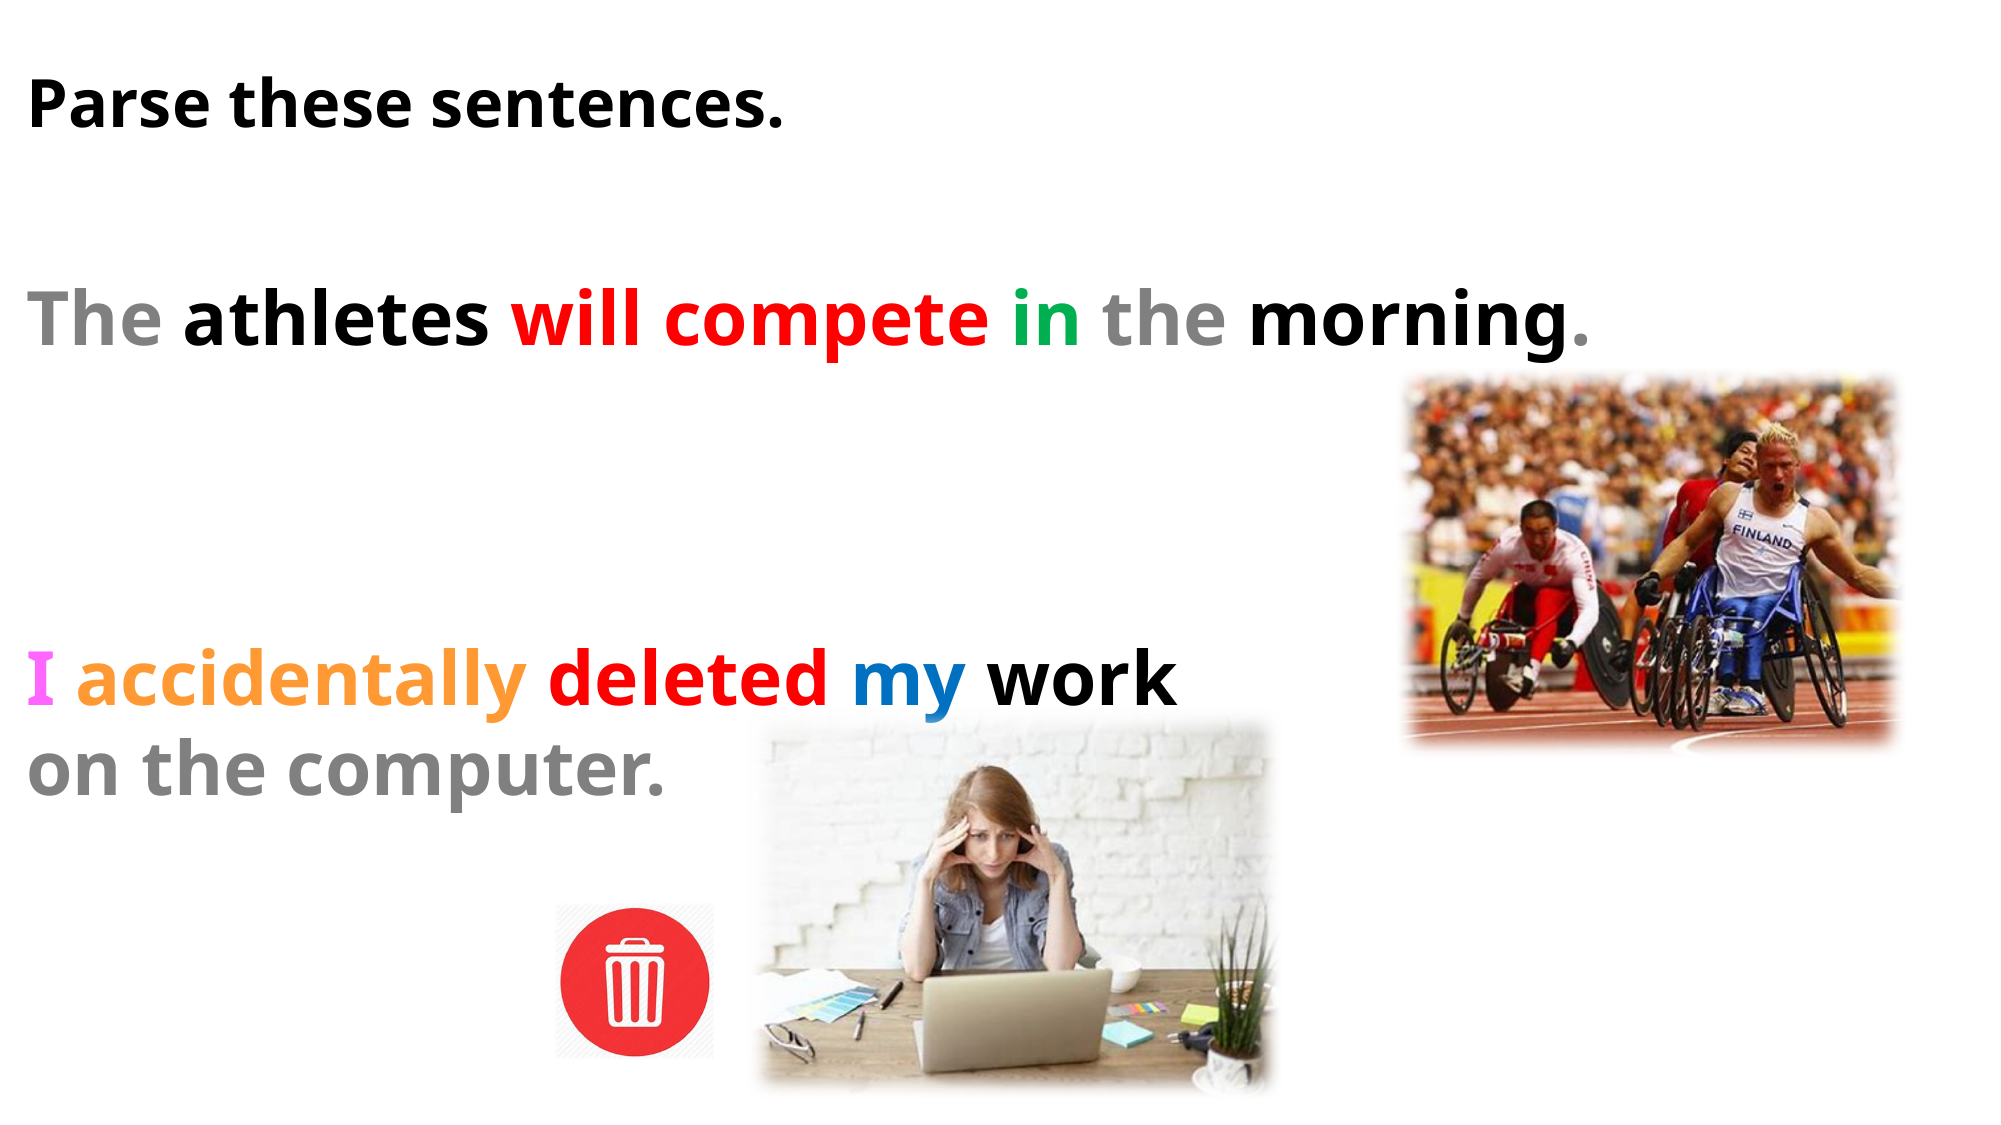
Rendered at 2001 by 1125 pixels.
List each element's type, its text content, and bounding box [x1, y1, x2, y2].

picture [555, 903, 714, 1059]
picture [747, 707, 1283, 1100]
text_box Parse these sentences. The athletes will compete in the morning. I accidentally deleted my work on the computer. [11, 53, 1959, 818]
picture [1395, 366, 1907, 759]
